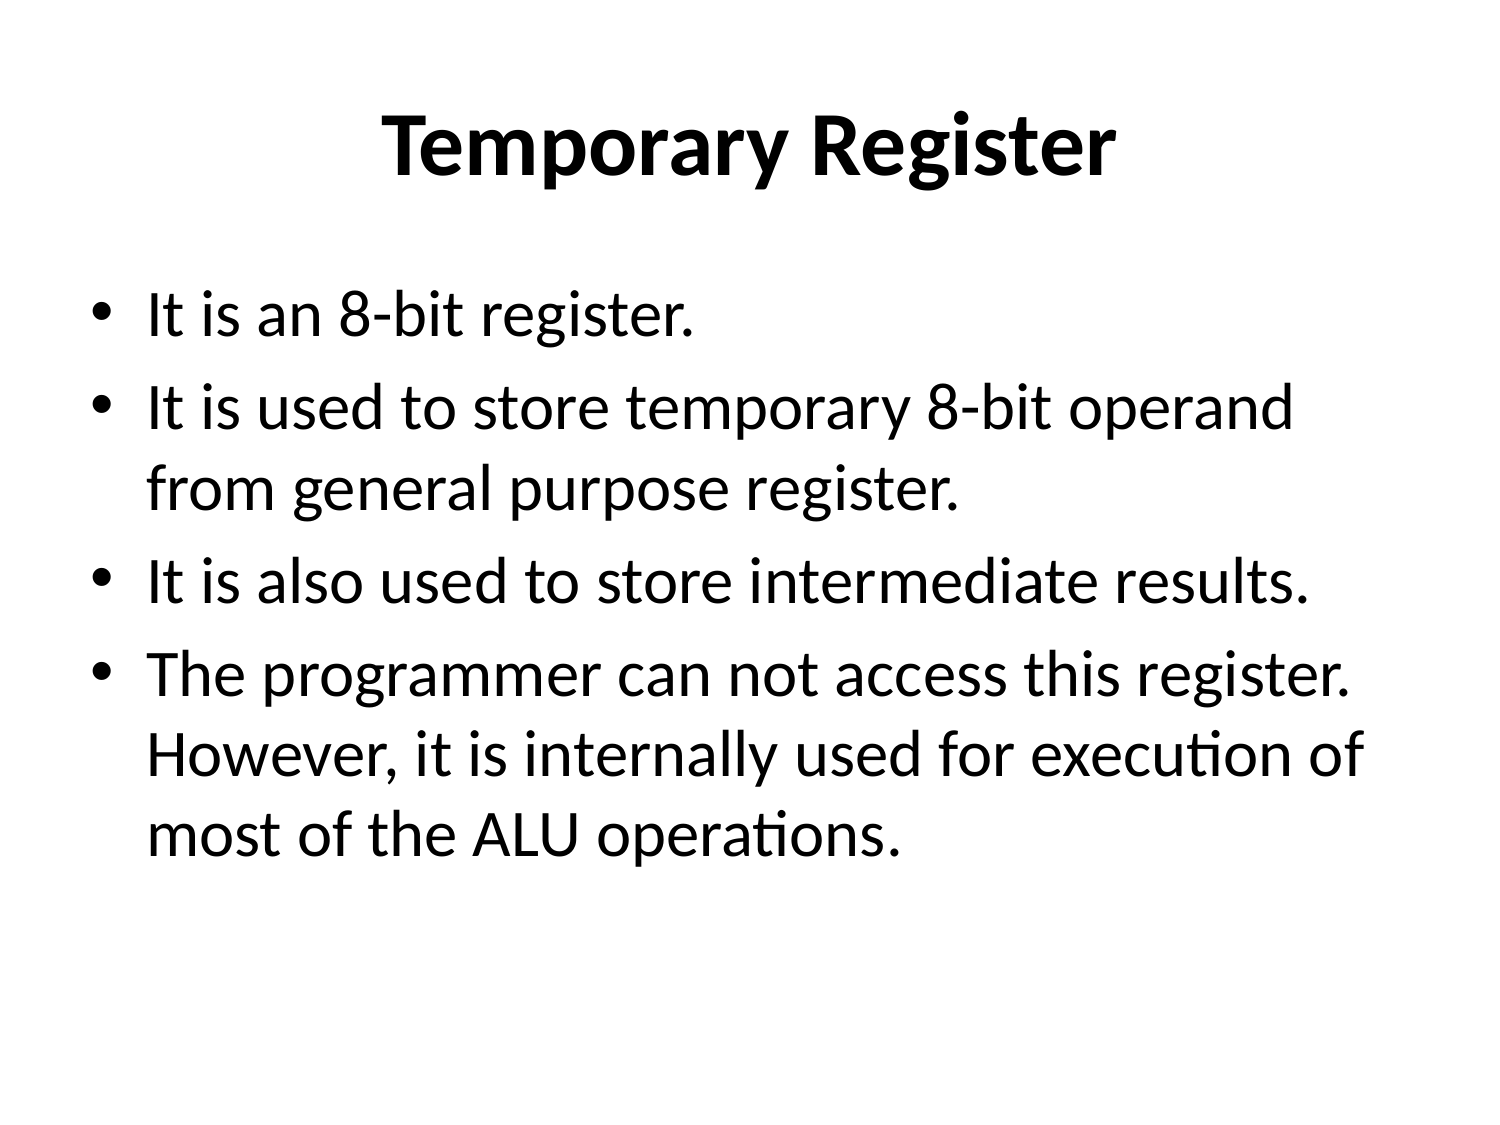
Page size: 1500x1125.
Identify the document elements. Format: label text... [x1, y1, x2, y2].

title Temporary Register [75, 45, 1425, 233]
list It is an 8-bit register. It is used to store temporary 8-bit operand from general purpose register. It is also used to store intermediate results. The programmer can not access this register. However, it is internally used for execution of most of the ALU operations. [75, 262, 1425, 1005]
